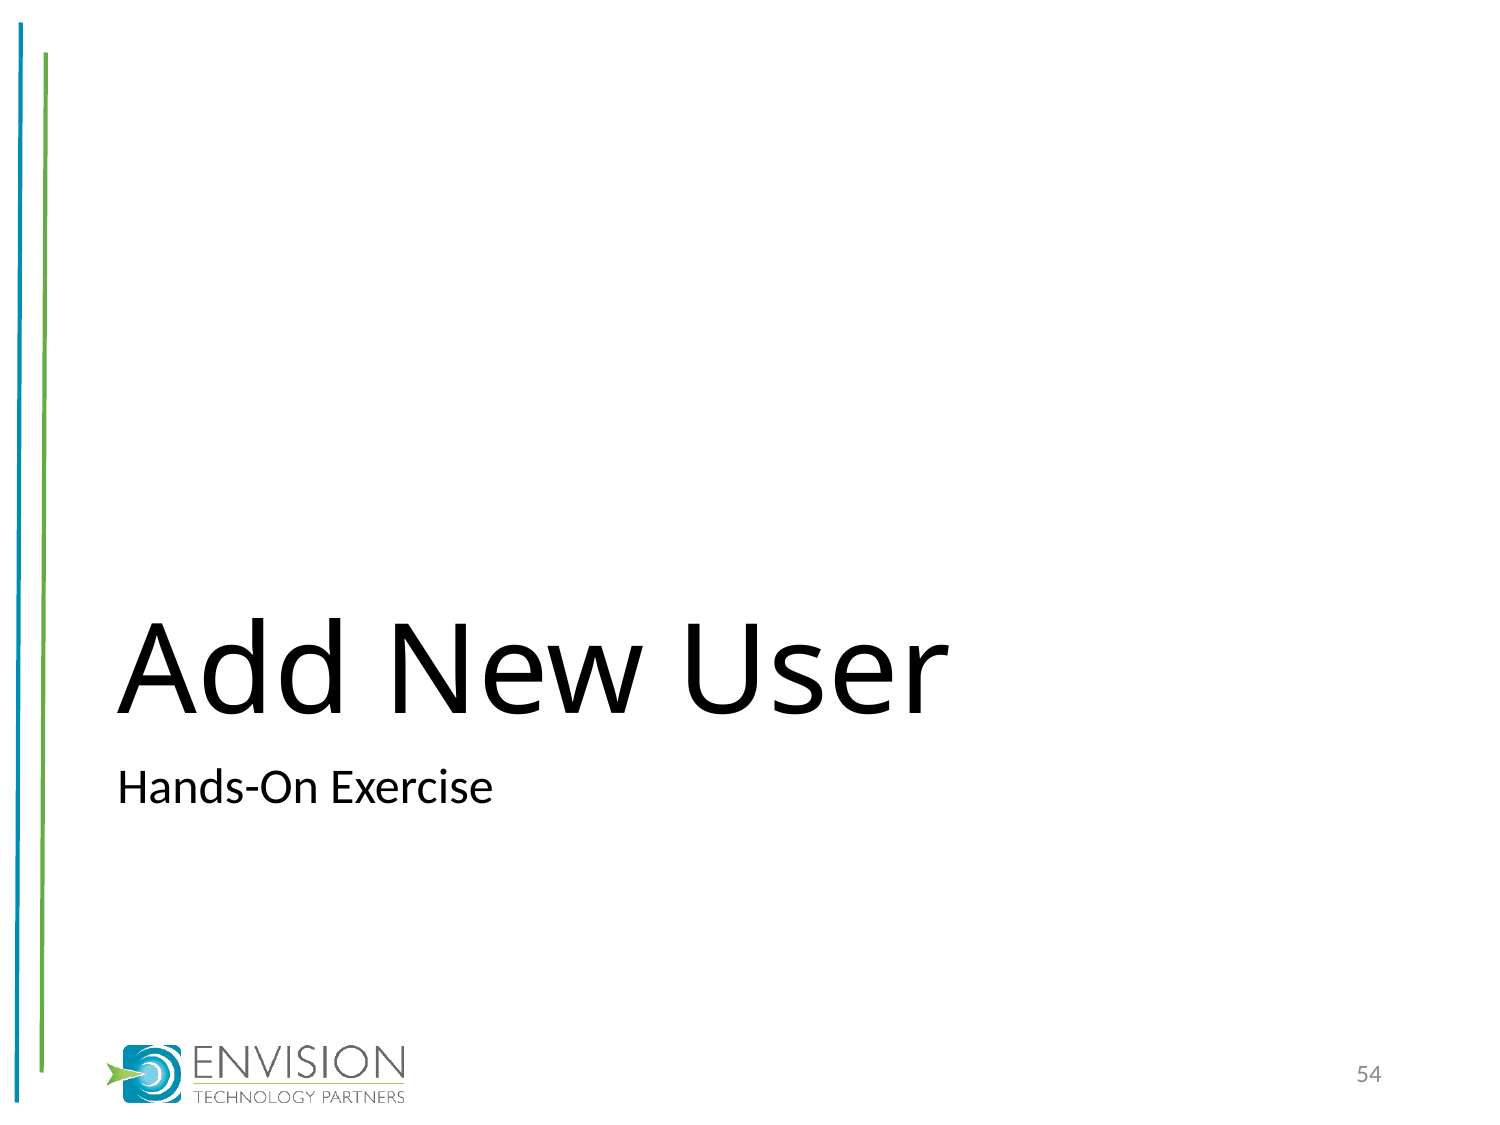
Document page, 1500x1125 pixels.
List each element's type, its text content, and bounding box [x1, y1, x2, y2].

picture [149, 1045, 404, 1103]
slide_number 54 [1059, 1042, 1397, 1103]
title Add New User [102, 280, 1397, 749]
picture [103, 1045, 174, 1103]
list Hands-On Exercise [102, 752, 1397, 999]
